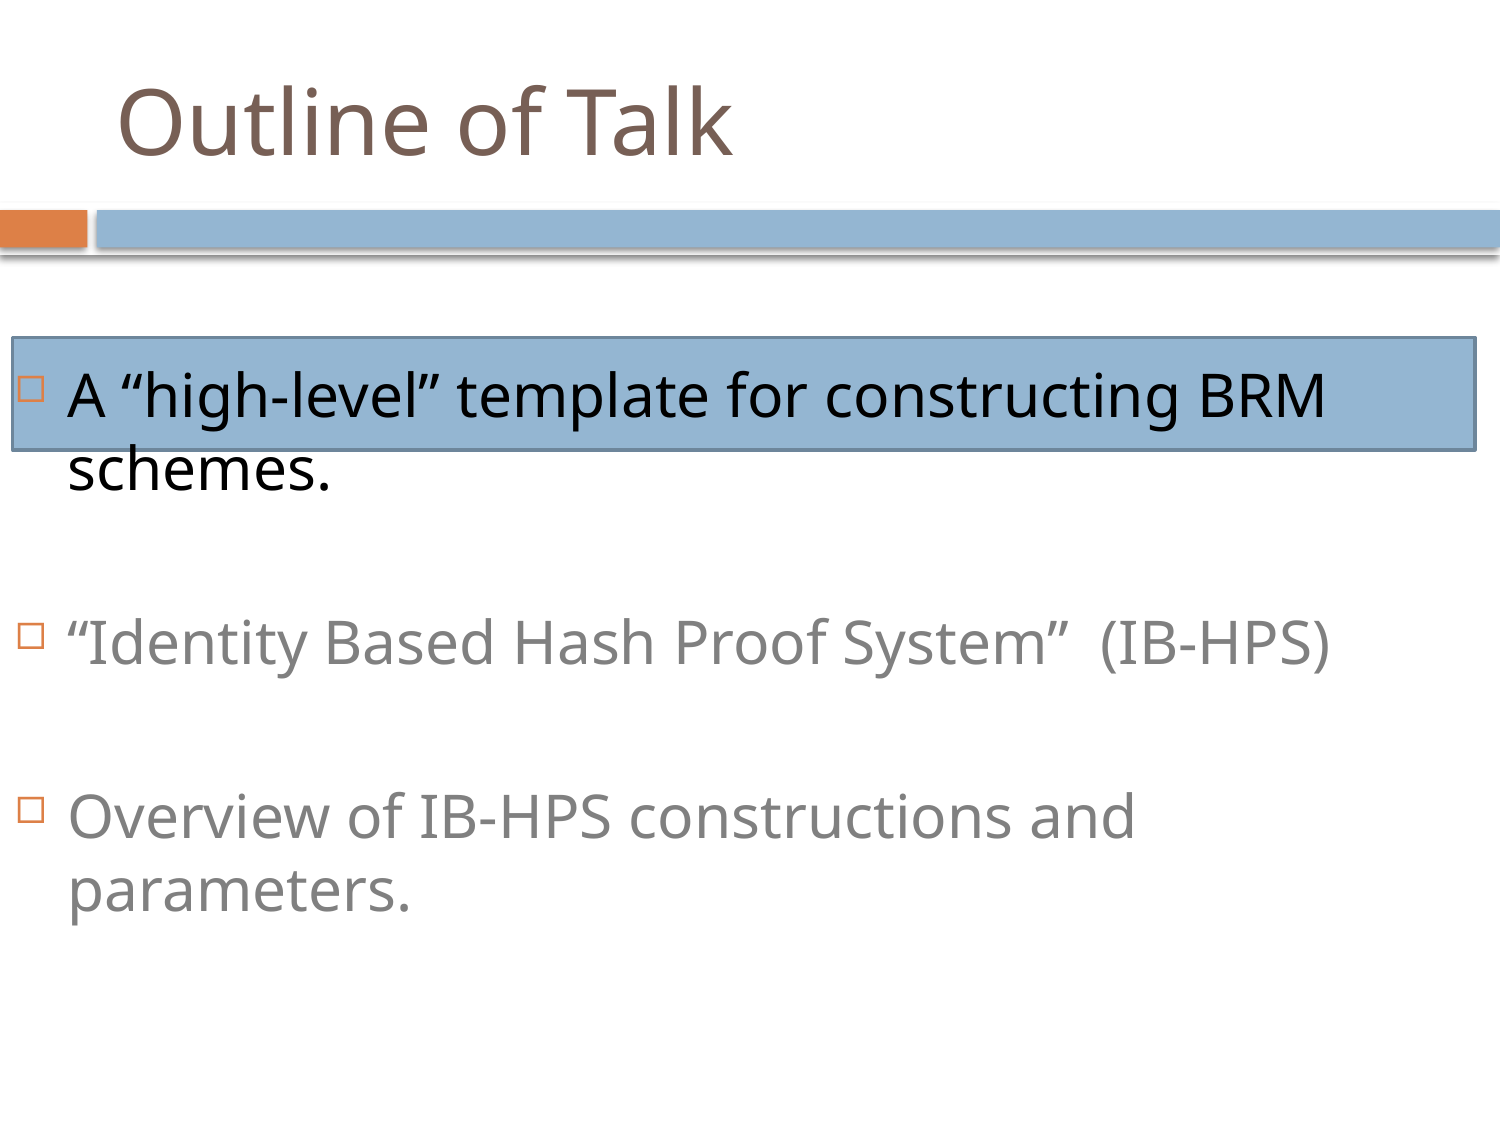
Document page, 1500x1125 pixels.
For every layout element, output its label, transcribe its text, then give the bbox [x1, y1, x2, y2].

title Outline of Talk [100, 37, 1438, 200]
text_box [11, 336, 1477, 452]
list A “high-level” template for constructing BRM schemes. “Identity Based Hash Proof System” (IB-HPS) Overview of IB-HPS constructions and parameters. [0, 350, 1463, 1063]
